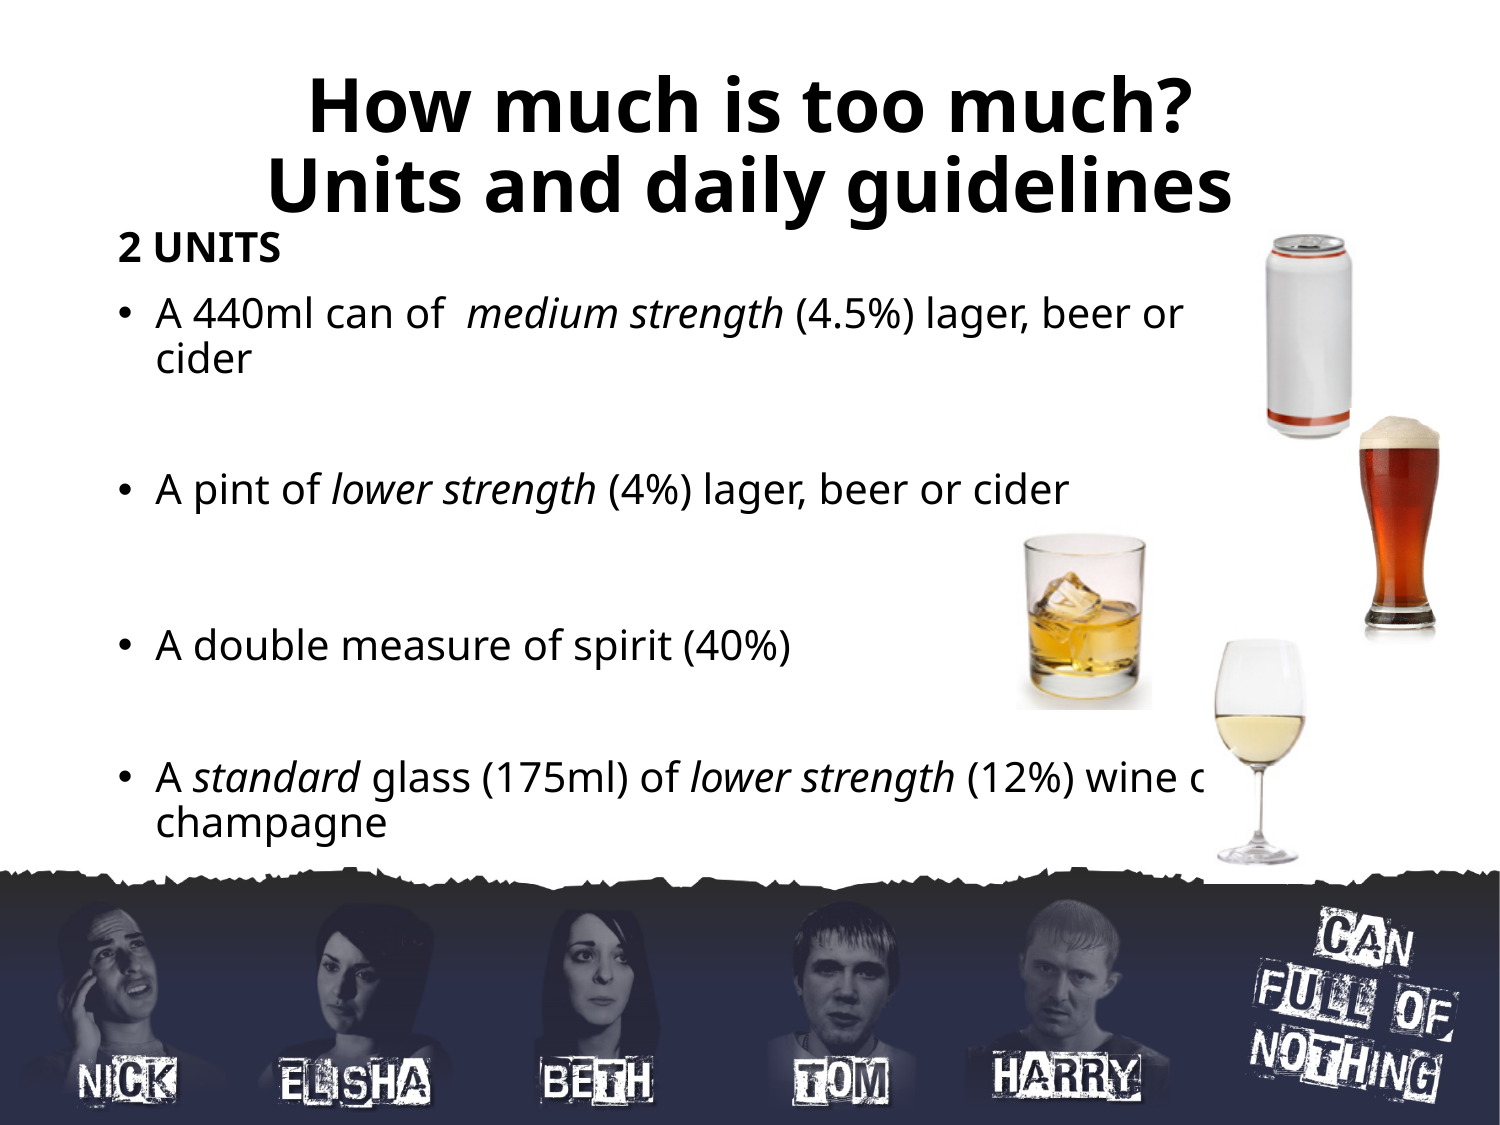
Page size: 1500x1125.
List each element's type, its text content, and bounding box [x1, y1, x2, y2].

picture [1257, 220, 1444, 648]
title How much is too much? Units and daily guidelines [103, 59, 1397, 219]
list 2 UNITS A 440ml can of medium strength (4.5%) lager, beer or cider A pint of lower strength (4%) lager, beer or cider A double measure of spirit (40%) A standard glass (175ml) of lower strength (12%) wine or champagne [103, 218, 1278, 825]
picture [0, 620, 1500, 1125]
picture [1016, 487, 1153, 710]
